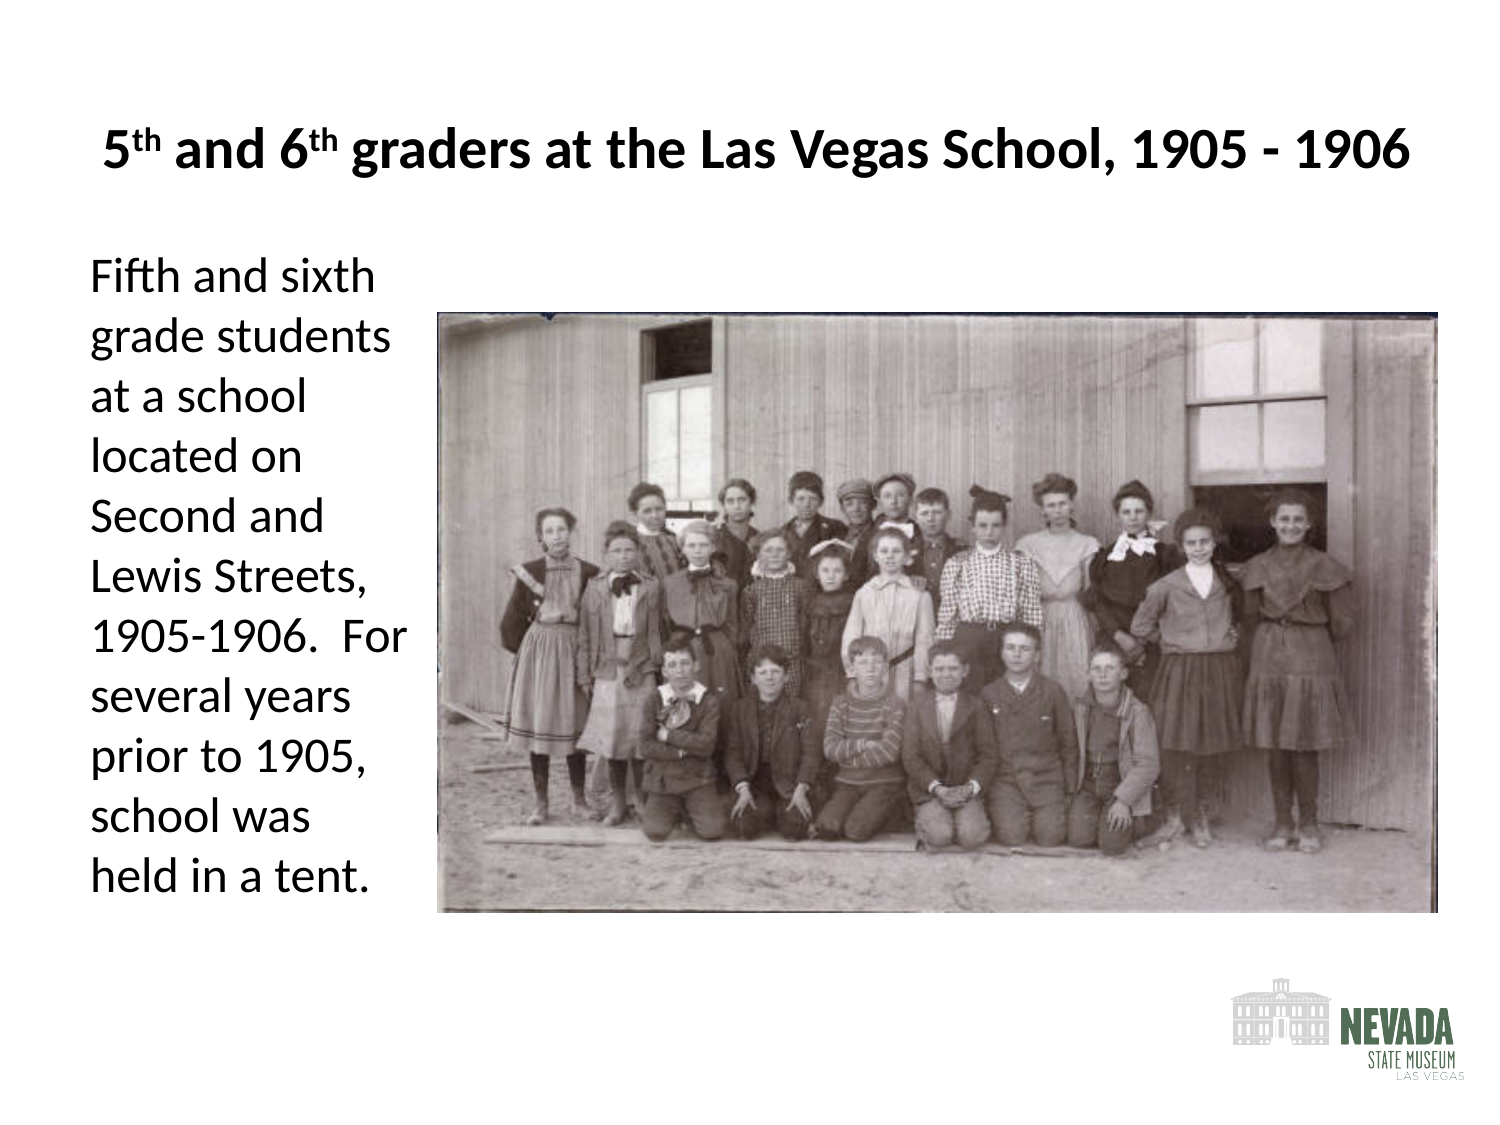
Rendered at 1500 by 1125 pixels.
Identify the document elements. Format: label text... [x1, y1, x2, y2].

title 5th and 6th graders at the Las Vegas School, 1905 - 1906 [87, 50, 1450, 188]
picture [1230, 978, 1464, 1080]
list Fifth and sixth grade students at a school located on Second and Lewis Streets, 1905-1906. For several years prior to 1905, school was held in a tent. [75, 235, 425, 1005]
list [437, 312, 1438, 913]
